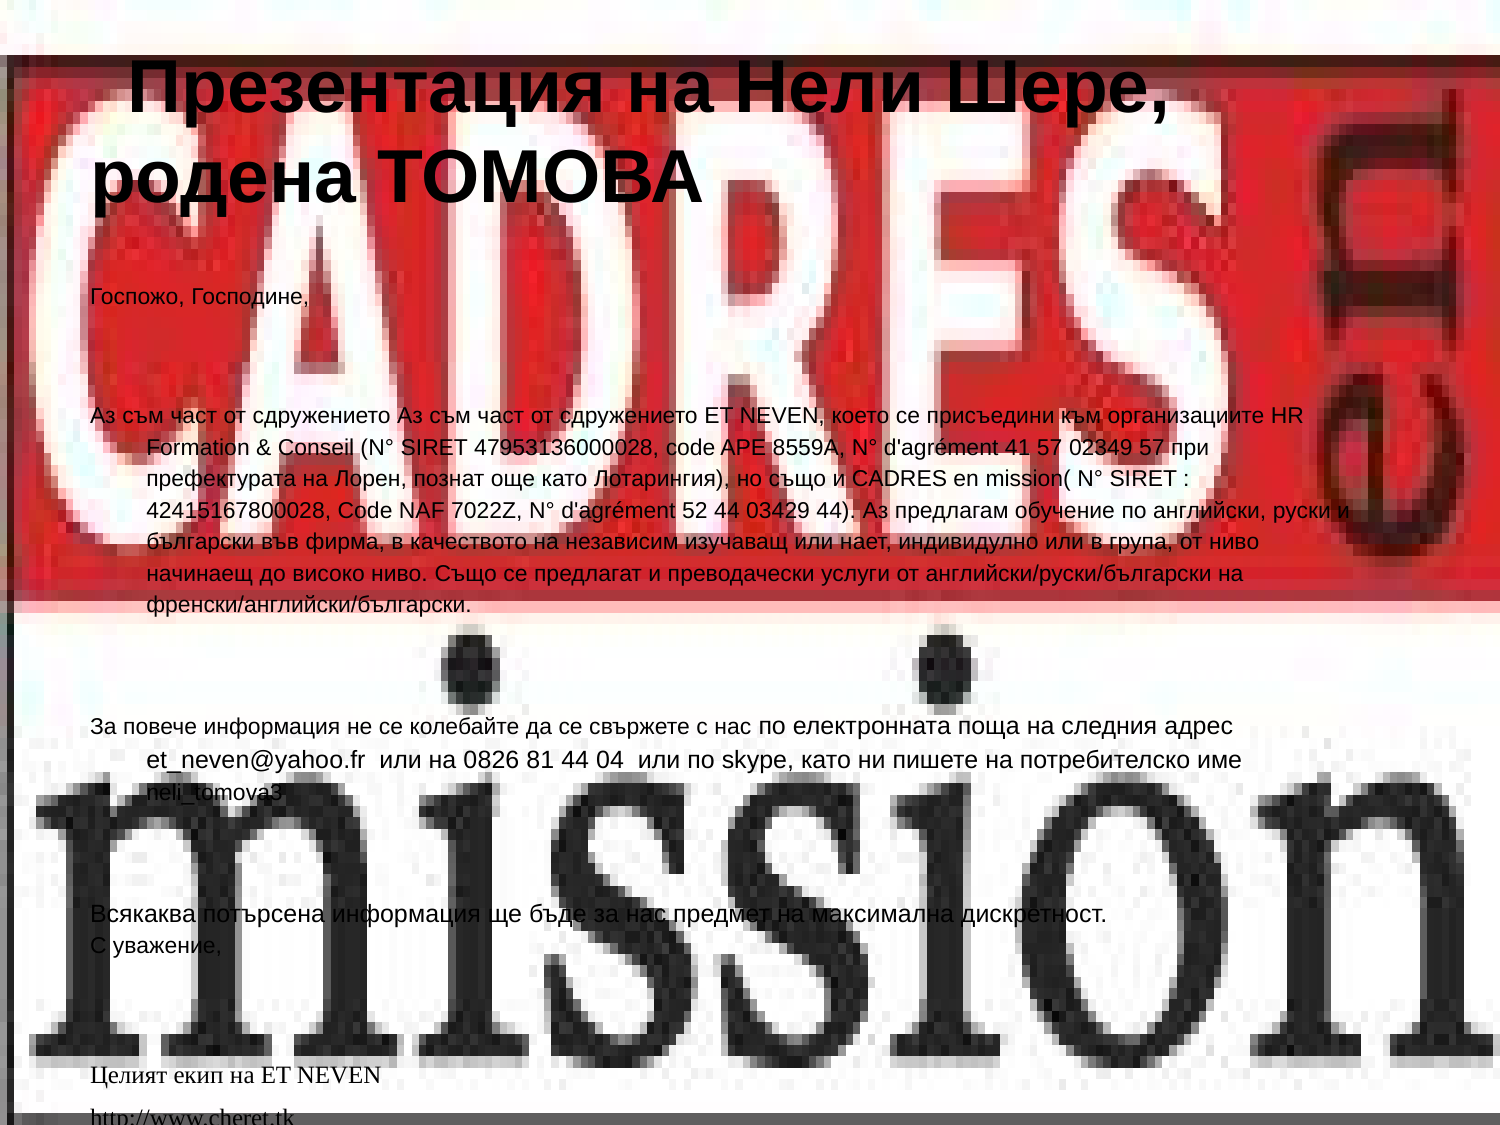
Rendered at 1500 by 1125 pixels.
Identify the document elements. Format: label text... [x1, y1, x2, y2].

title Презентация на Нели Шере, родена ТОМОВА [75, 45, 1425, 233]
list Госпожо, Господине, Аз съм част от сдружението Аз съм част от сдружението ET NEVEN, което се присъедини към организациите HR Formation & Conseil (N° SIRET 47953136000028, code APE 8559A, N° d'agrément 41 57 02349 57 при префектурата на Лорен, познат още като Лотарингия), но също и CADRES en mission( N° SIRET : 42415167800028, Code NAF 7022Z, N° d'agrément 52 44 03429 44). Аз предлагам обучение по английски, руски и български във фирма, в качеството на независим изучаващ или нает, индивидулно или в група, от ниво начинаещ до високо ниво. Също се предлагат и преводачески услуги от английски/руски/български на френски/английски/български. За повече информация не се колебайте да се свържете с нас по електронната поща на следния адрес et_neven@yahoo.fr или на 0826 81 44 04 или по skype, като ни пишете на потребителско име neli_tomova3 Всякаква потърсена информация ще бъде за нас предмет на максимална дискретност. С уважение, Целият екип на ET NEVEN http://www.cheret.tk http://u4itel.info [75, 262, 1425, 1078]
picture [0, 0, 1500, 1125]
